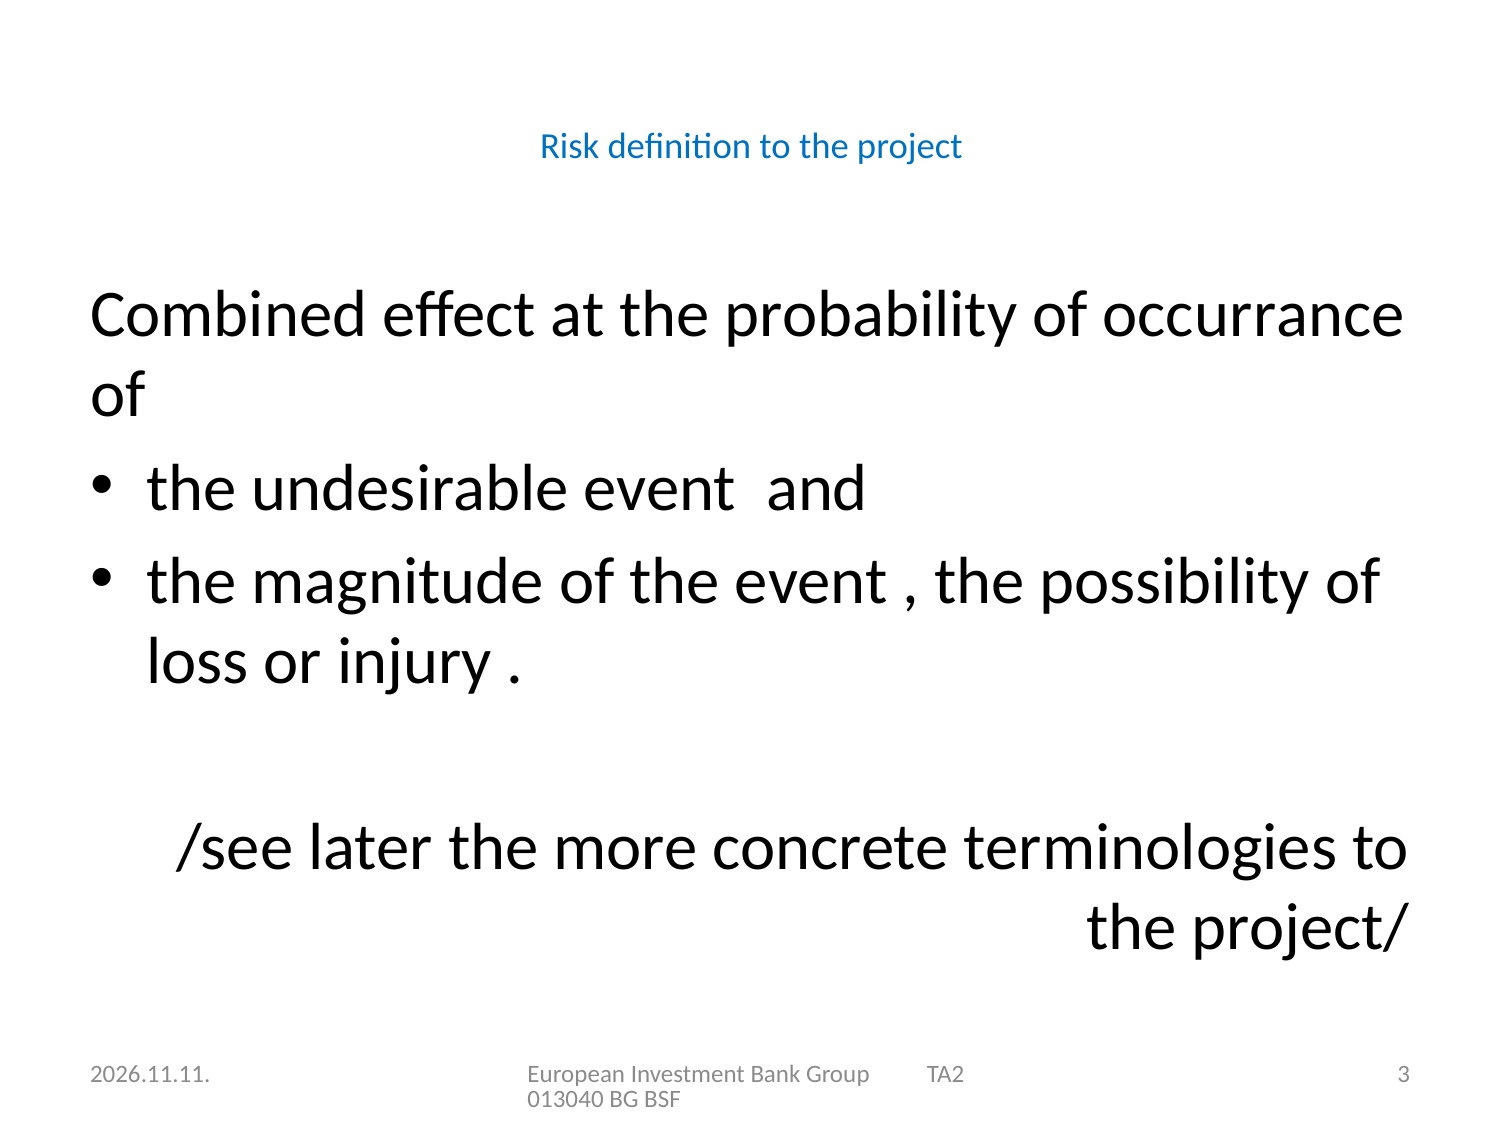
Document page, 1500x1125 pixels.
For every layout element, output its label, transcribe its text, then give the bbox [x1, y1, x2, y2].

list Combined effect at the probability of occurrance of the undesirable event and the magnitude of the event , the possibility of loss or injury . /see later the more concrete terminologies to the project/ [75, 262, 1425, 1005]
title Risk definition to the project [76, 113, 1427, 218]
footer European Investment Bank Group TA2013040 BG BSF [512, 1042, 988, 1103]
slide_number 3 [1074, 1042, 1425, 1103]
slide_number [75, 1042, 425, 1103]
